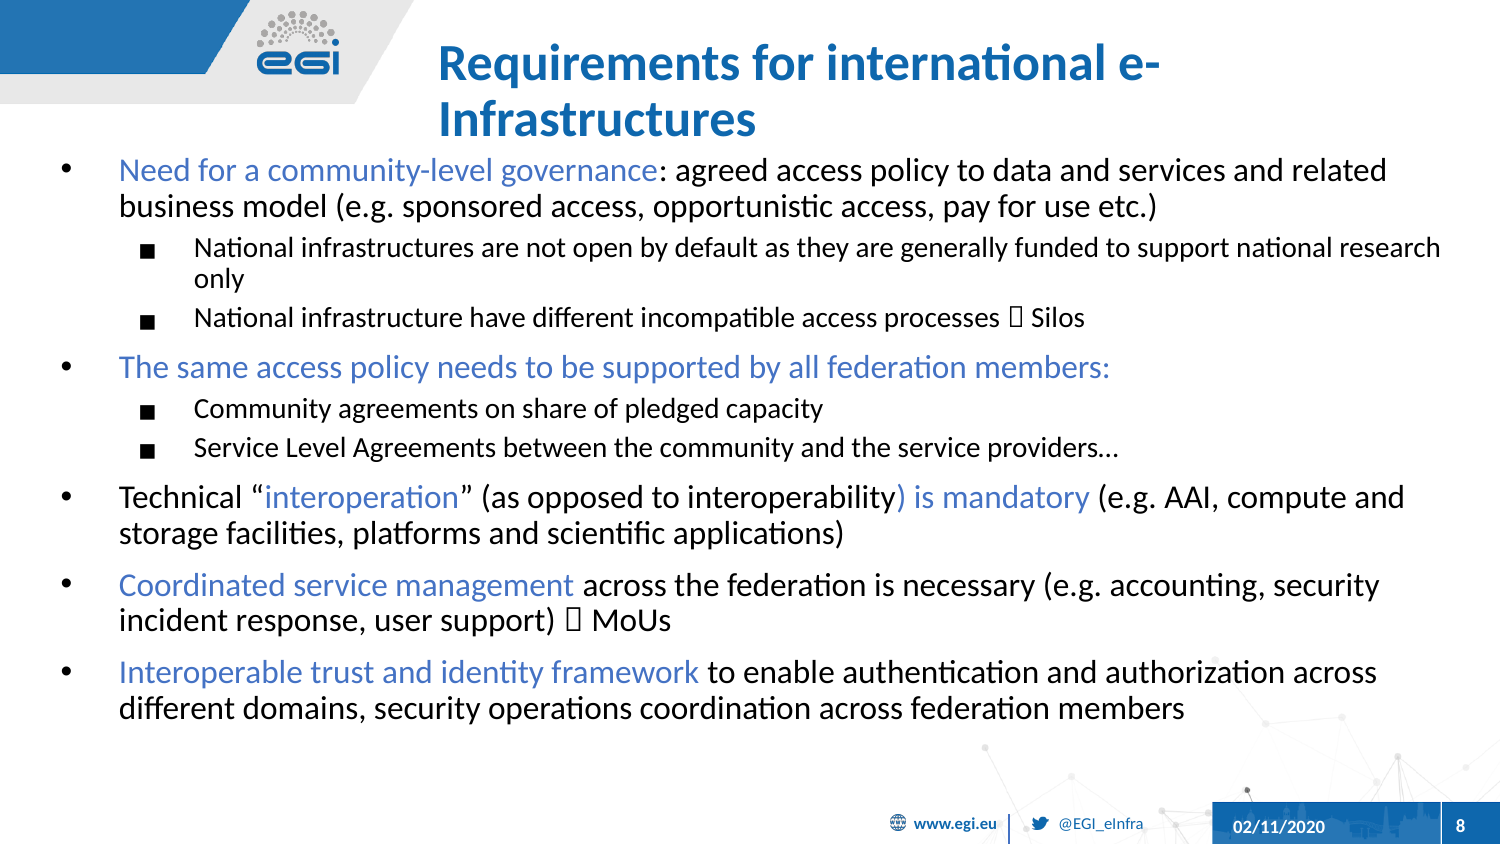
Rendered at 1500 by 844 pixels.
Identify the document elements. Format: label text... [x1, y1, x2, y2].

title Requirements for international e-Infrastructures [423, 27, 1465, 84]
picture [0, 0, 1500, 844]
list Need for a community-level governance: agreed access policy to data and services and related business model (e.g. sponsored access, opportunistic access, pay for use etc.) National infrastructures are not open by default as they are generally funded to support national research only National infrastructure have different incompatible access processes  Silos The same access policy needs to be supported by all federation members: Community agreements on share of pledged capacity Service Level Agreements between the community and the service providers… Technical “interoperation” (as opposed to interoperability) is mandatory (e.g. AAI, compute and storage facilities, platforms and scientific applications) Coordinated service management across the federation is necessary (e.g. accounting, security incident response, user support)  MoUs Interoperable trust and identity framework to enable authentication and authorization across different domains, security operations coordination across federation members [28, 145, 1466, 670]
